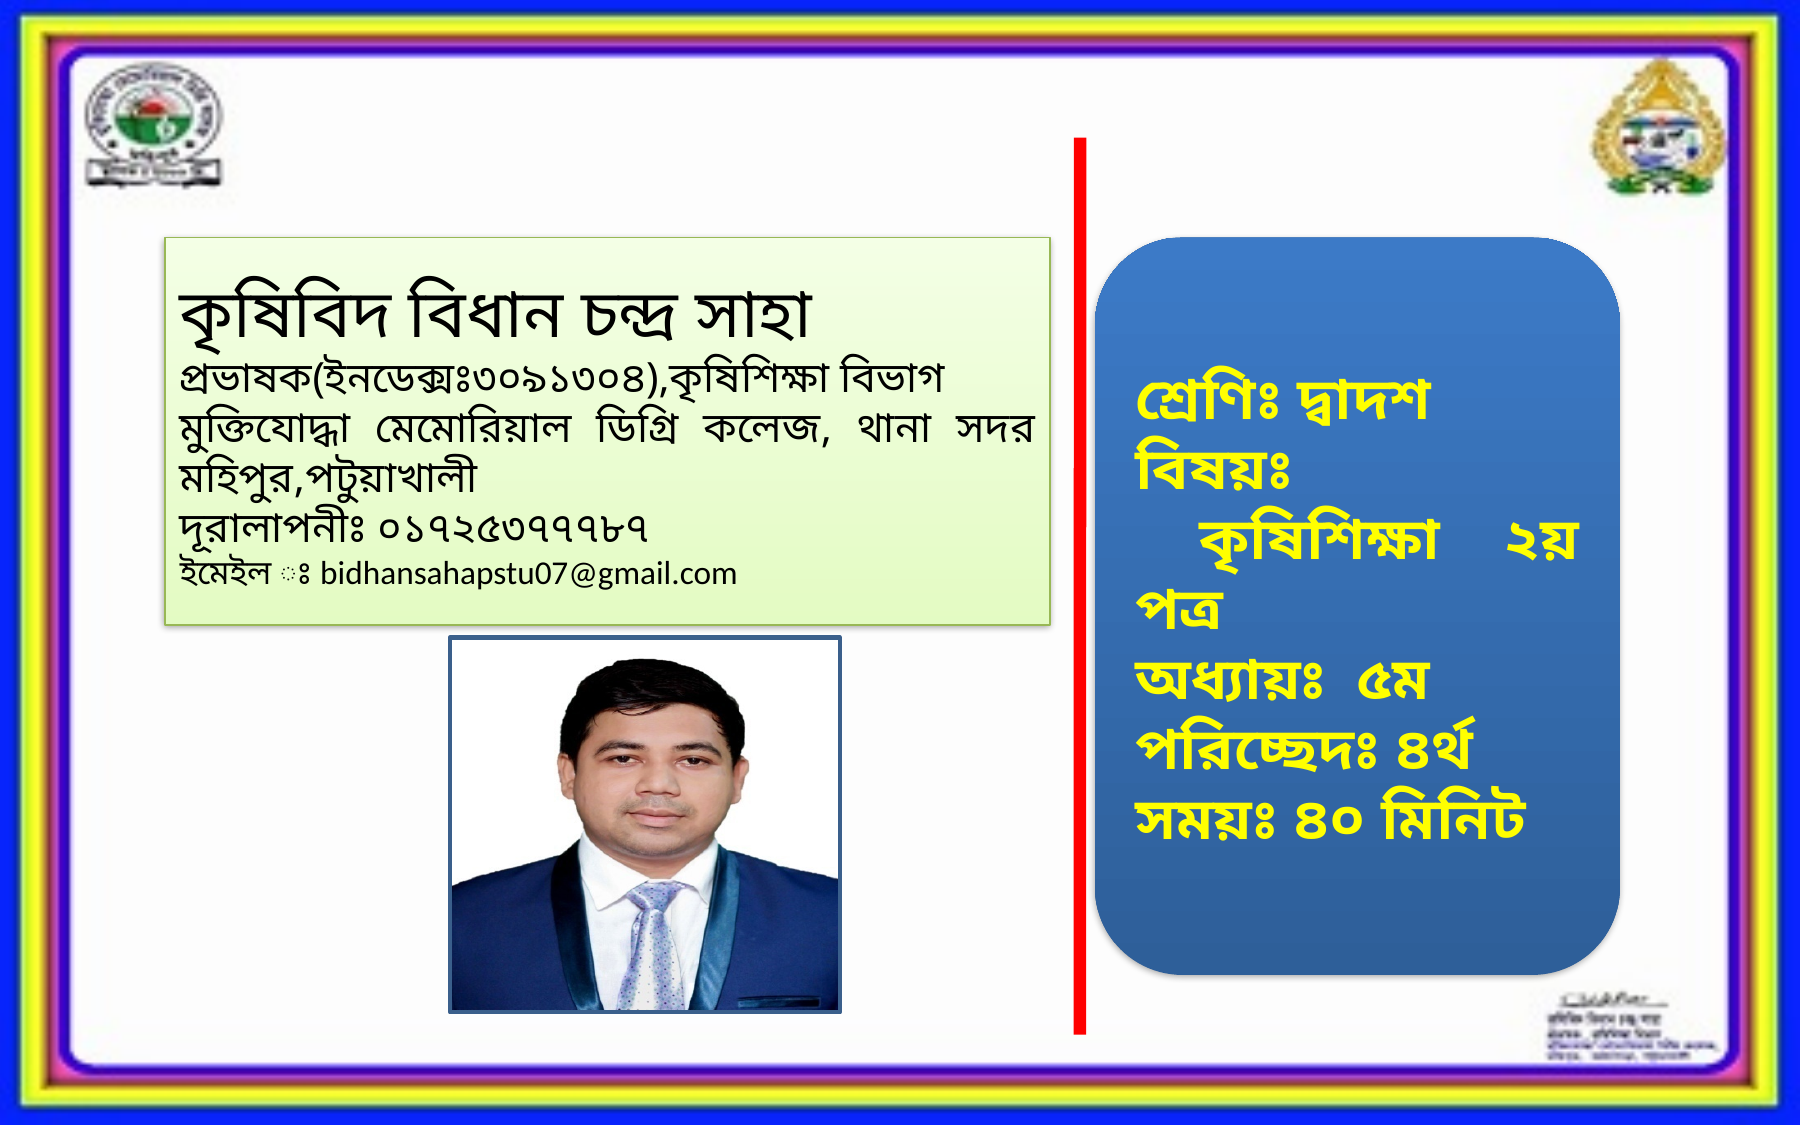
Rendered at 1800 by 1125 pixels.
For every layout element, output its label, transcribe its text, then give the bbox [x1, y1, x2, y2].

text_box শ্রেণিঃ দ্বাদশ বিষয়ঃ কৃষিশিক্ষা ২য় পত্র অধ্যায়ঃ ৫ম পরিচ্ছেদঃ ৪র্থ সময়ঃ ৪০ মিনিট [1094, 237, 1620, 975]
picture [0, 0, 1800, 1125]
text_box কৃষিবিদ বিধান চন্দ্র সাহা প্রভাষক(ইনডেক্সঃ৩০৯১৩০৪),কৃষিশিক্ষা বিভাগ মুক্তিযোদ্ধা মেমোরিয়াল ডিগ্রি কলেজ, থানা সদর মহিপুর,পটুয়াখালী দূরালাপনীঃ ০১৭২৫৩৭৭৭৮৭ ইমেইল ঃ bidhansahapstu07@gmail.com [164, 237, 1051, 626]
text_box [448, 635, 842, 1014]
